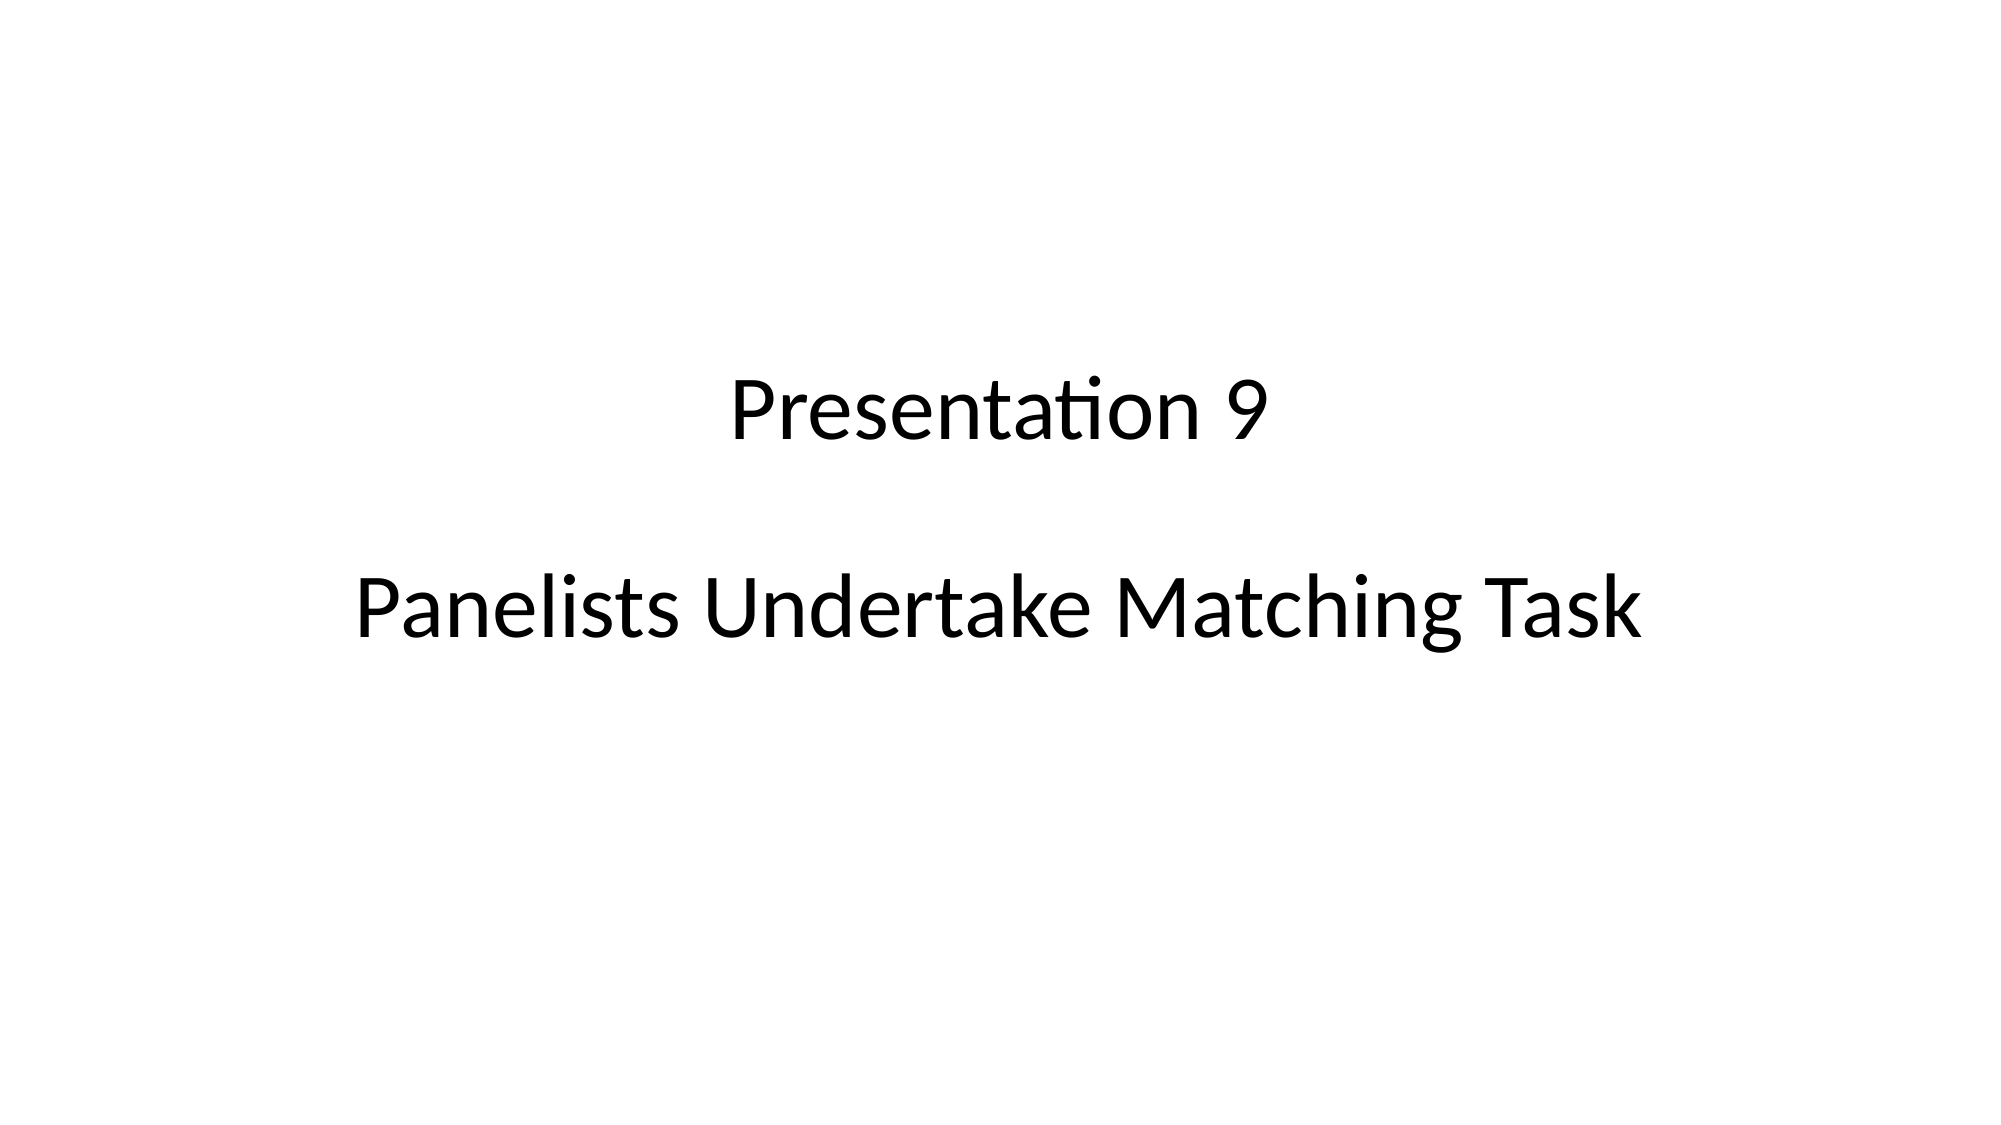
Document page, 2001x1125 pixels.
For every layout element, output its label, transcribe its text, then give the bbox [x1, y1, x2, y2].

title Presentation 9 Panelists Undertake Matching Task [137, 59, 1863, 958]
